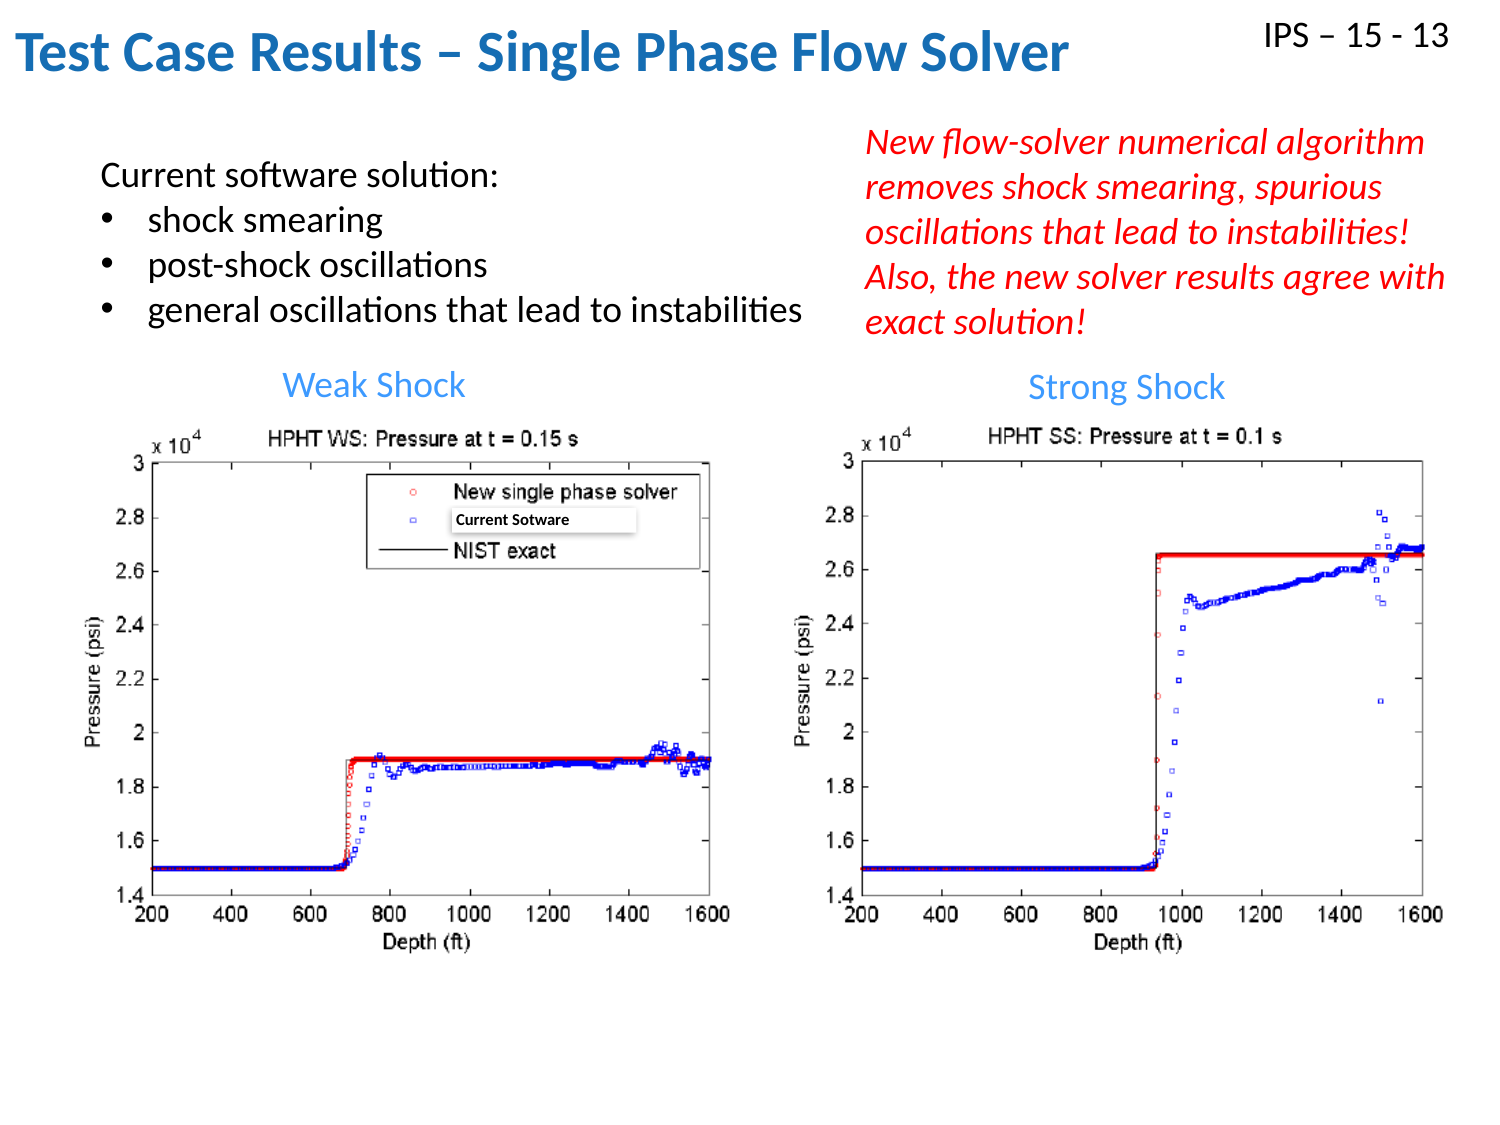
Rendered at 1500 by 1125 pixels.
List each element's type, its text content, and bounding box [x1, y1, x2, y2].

text_box Strong Shock [1013, 354, 1241, 406]
text_box New flow-solver numerical algorithm removes shock smearing, spurious oscillations that lead to instabilities! Also, the new solver results agree with exact solution! [850, 109, 1477, 350]
picture [778, 407, 1477, 994]
text_box Current software solution: shock smearing post-shock oscillations general oscillations that lead to instabilities [85, 142, 819, 338]
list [55, 407, 769, 974]
text_box IPS – 15 - 13 [1248, 2, 1500, 62]
text_box Weak Shock [267, 352, 481, 406]
title Test Case Results – Single Phase Flow Solver [0, 0, 1350, 97]
